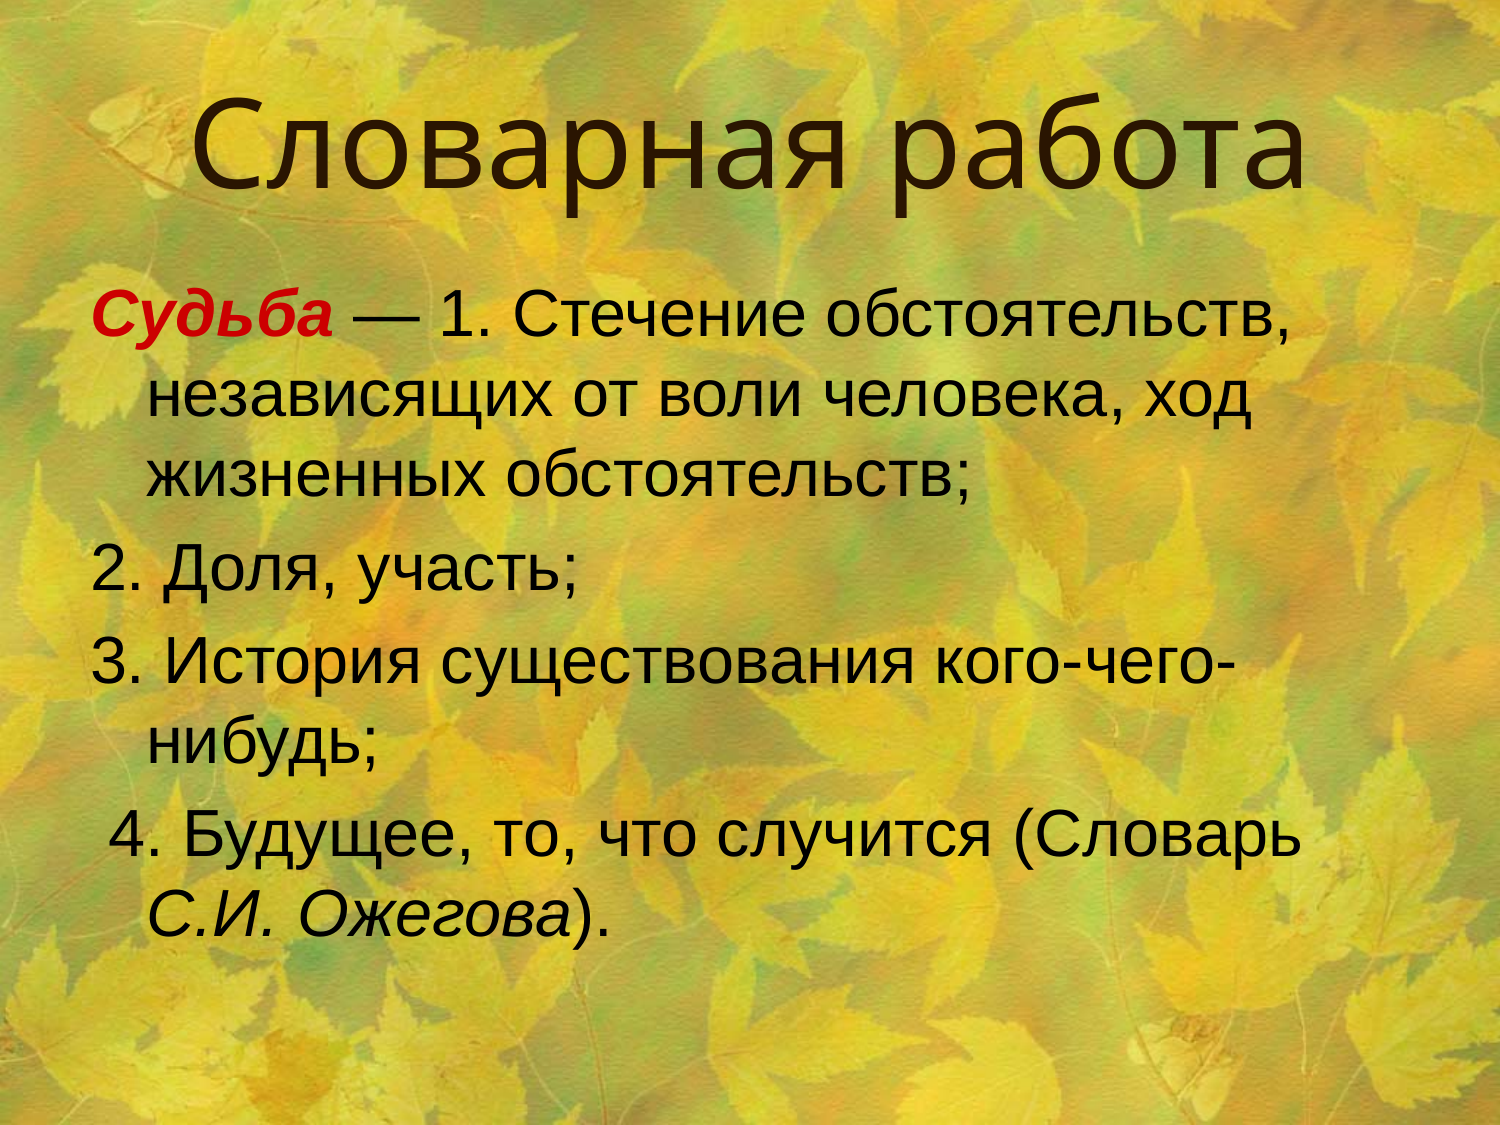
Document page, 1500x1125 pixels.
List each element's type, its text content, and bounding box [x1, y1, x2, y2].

picture [0, 0, 1500, 1125]
list Судьба — 1. Стечение обстоятельств, независящих от воли человека, ход жизненных обстоятельств; 2. Доля, участь; 3. История существования кого-чего-нибудь; 4. Будущее, то, что случится (Словарь С.И. Ожегова). [74, 262, 1426, 1006]
title Словарная работа [74, 44, 1426, 233]
